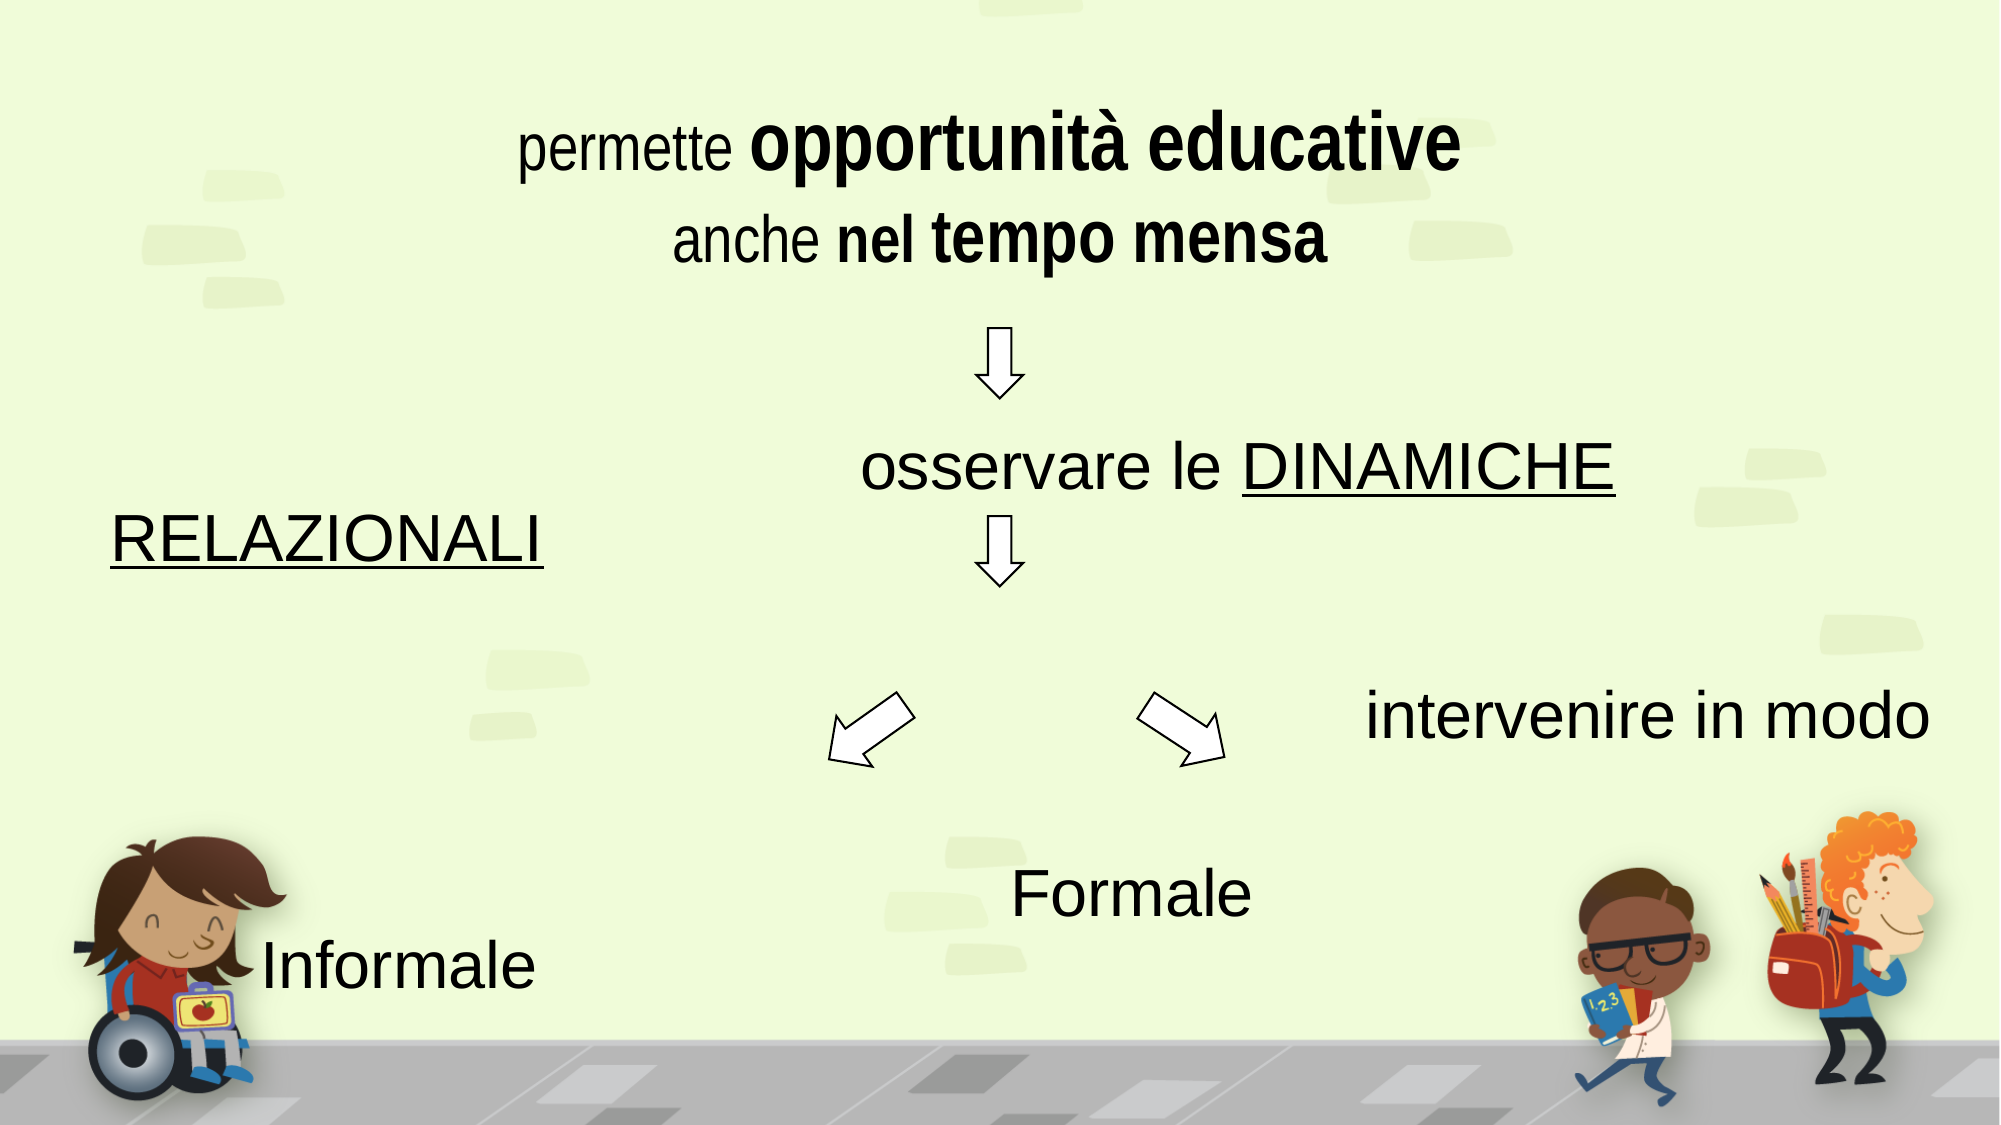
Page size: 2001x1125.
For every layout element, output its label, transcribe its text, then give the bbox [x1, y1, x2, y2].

text_box [973, 327, 1026, 400]
text_box osservare le DINAMICHE RELAZIONALI intervenire in modo Formale Informale [39, 328, 2000, 1023]
text_box permette opportunità educative anche nel tempo mensa [97, 54, 1903, 310]
text_box [973, 515, 1026, 588]
text_box [1135, 691, 1226, 768]
text_box [827, 690, 916, 769]
picture [0, 0, 2000, 1125]
